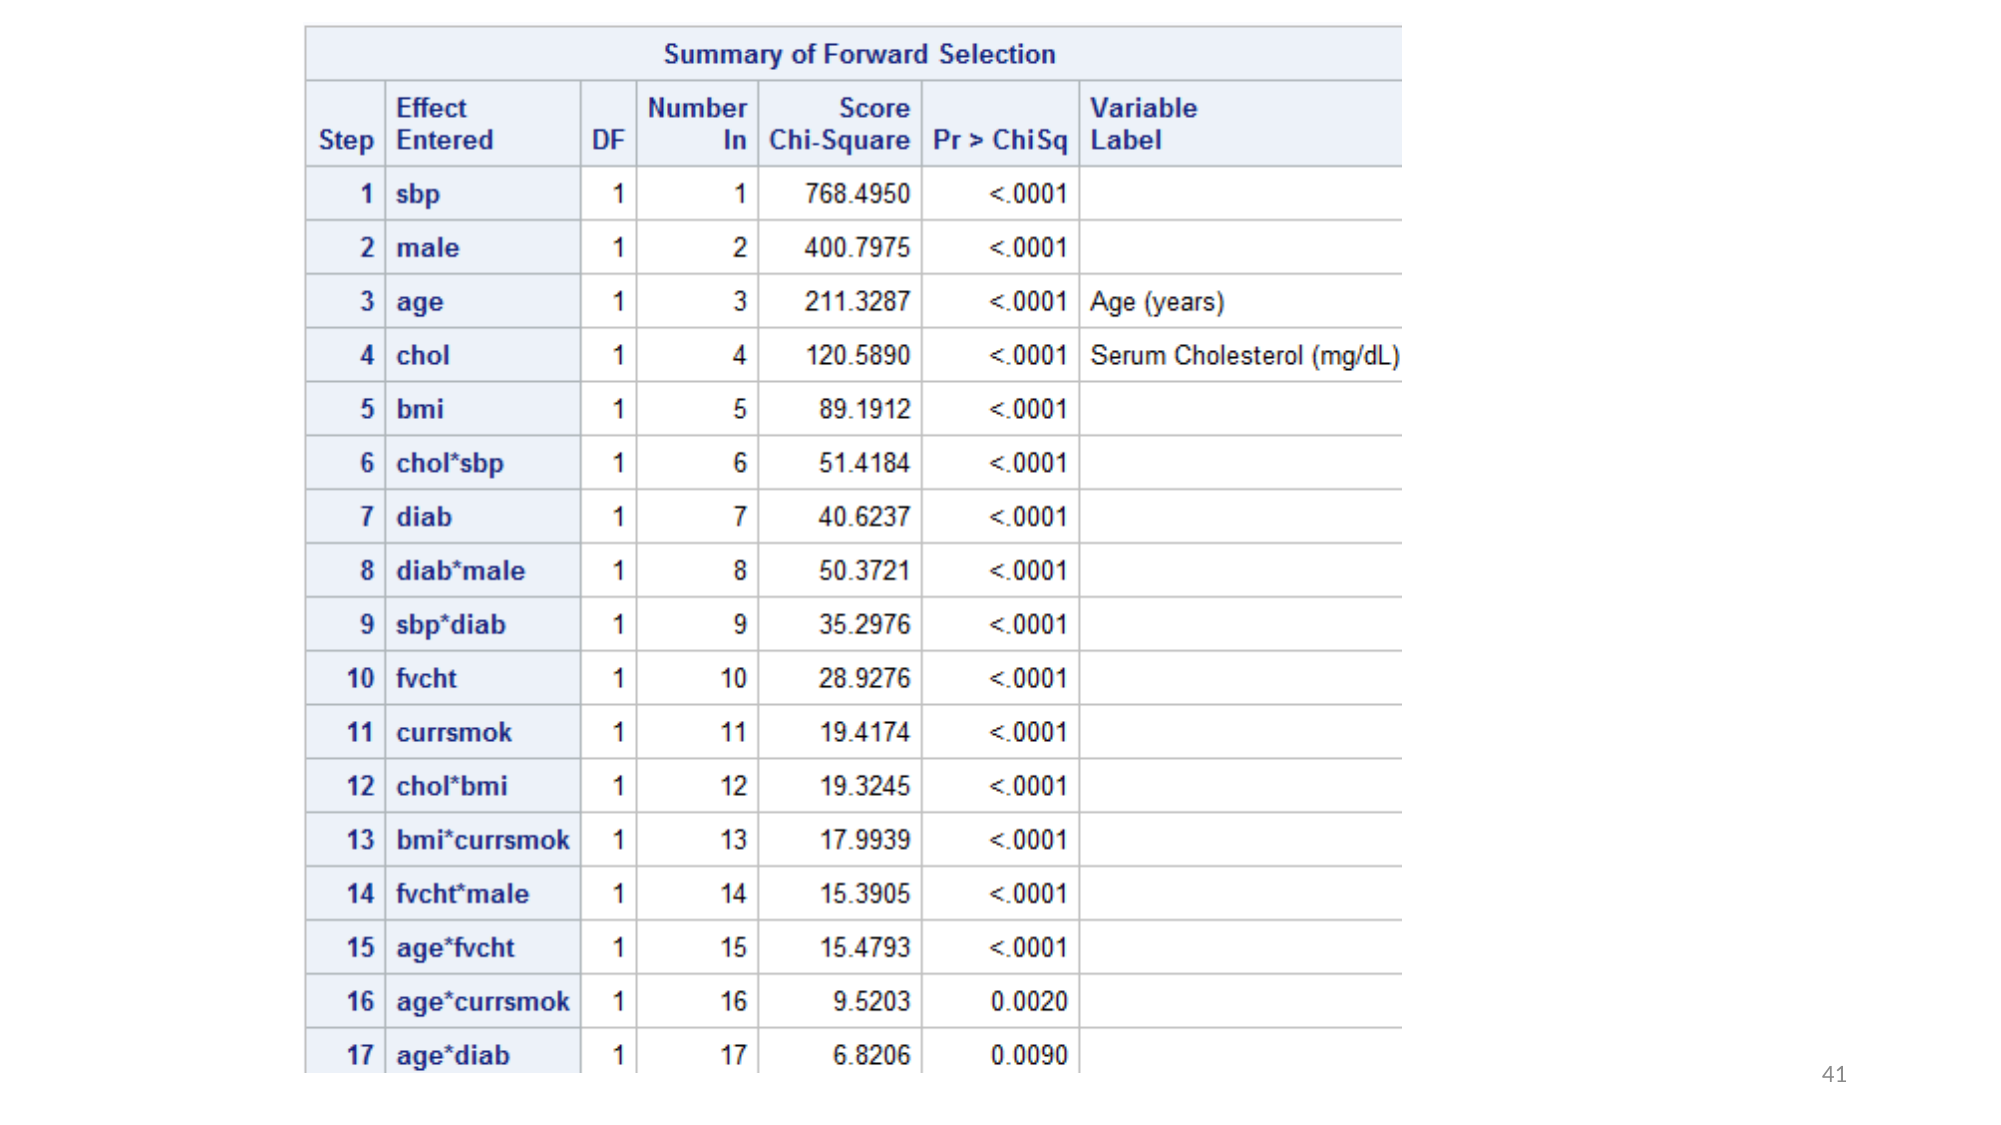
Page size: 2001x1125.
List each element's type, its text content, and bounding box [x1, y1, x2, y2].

slide_number 41 [1412, 1042, 1863, 1103]
picture [303, 22, 1402, 1073]
